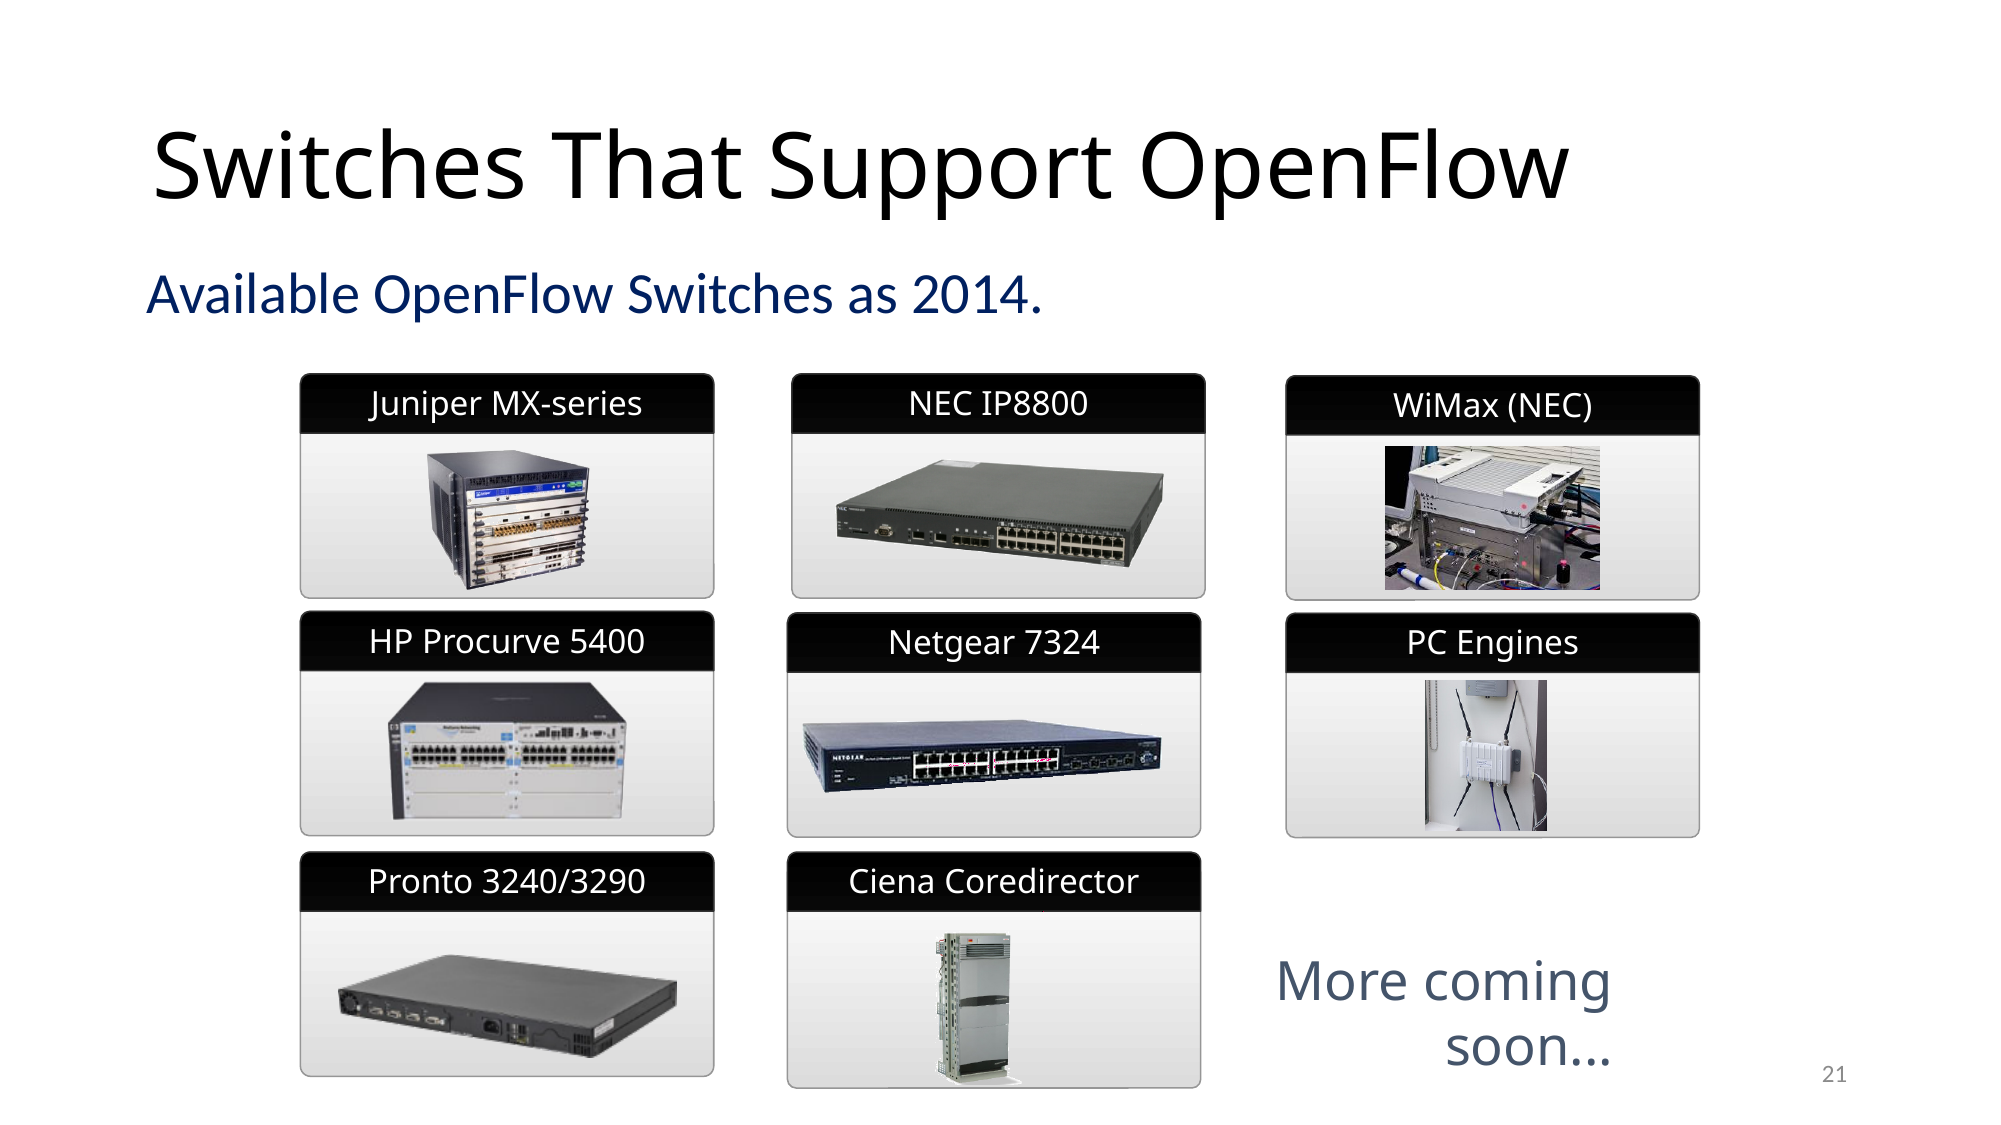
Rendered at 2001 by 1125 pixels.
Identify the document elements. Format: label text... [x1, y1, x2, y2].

slide_number 21 [1412, 1042, 1863, 1103]
picture [384, 670, 630, 832]
text_box More coming soon... [1149, 970, 1614, 1077]
picture [424, 444, 591, 592]
picture [799, 719, 1164, 795]
picture [822, 445, 1175, 584]
picture [337, 954, 677, 1059]
text_box [787, 970, 917, 1089]
picture [1425, 680, 1546, 831]
text_box [300, 970, 714, 1077]
picture [917, 911, 1044, 1100]
title Switches That Support OpenFlow [137, 59, 1863, 278]
picture [1385, 446, 1600, 590]
list Available OpenFlow Switches as 2014. [131, 255, 1857, 970]
text_box [1044, 970, 1201, 1088]
